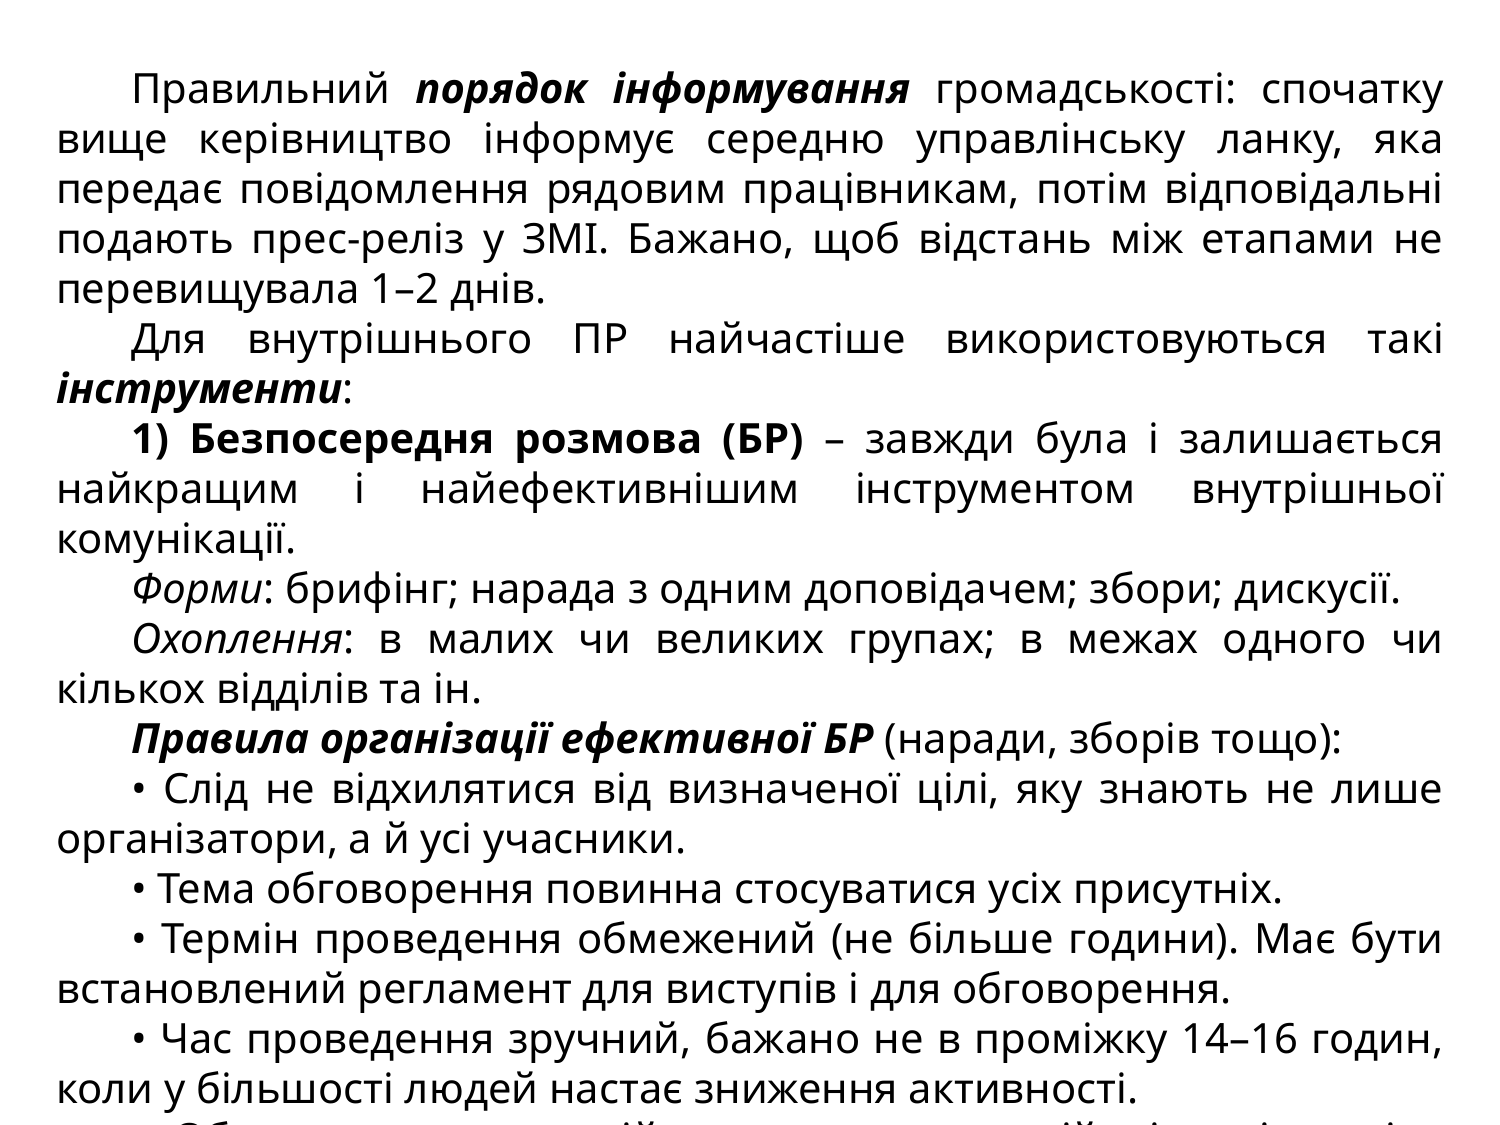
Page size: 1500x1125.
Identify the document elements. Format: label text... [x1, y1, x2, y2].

list Правильний порядок інформування громадськості: спочатку вище керівництво інформує середню управлінську ланку, яка передає повідомлення рядовим працівникам, потім відповідальні подають прес-реліз у ЗМІ. Бажано, щоб відстань між етапами не перевищувала 1–2 днів. Для внутрішнього ПР найчастіше використовуються такі інструменти: 1) Безпосередня розмова (БР) – завжди була і залишається найкращим і найефективнішим інструментом внутрішньої комунікації. Форми: брифінг; нарада з одним доповідачем; збори; дискусії. Охоплення: в малих чи великих групах; в межах одного чи кількох відділів та ін. Правила організації ефективної БР (наради, зборів тощо): • Слід не відхилятися від визначеної цілі, яку знають не лише організатори, а й усі учасники. • Тема обговорення повинна стосуватися усіх присутніх. • Термін проведення обмежений (не більше години). Має бути встановлений регламент для виступів і для обговорення. • Час проведення зручний, бажано не в проміжку 14–16 годин, коли у більшості людей настає зниження активності. • Обговорення має здійснюватися у строгій відповідності з планом і бути цікавим. [41, 54, 1459, 1083]
